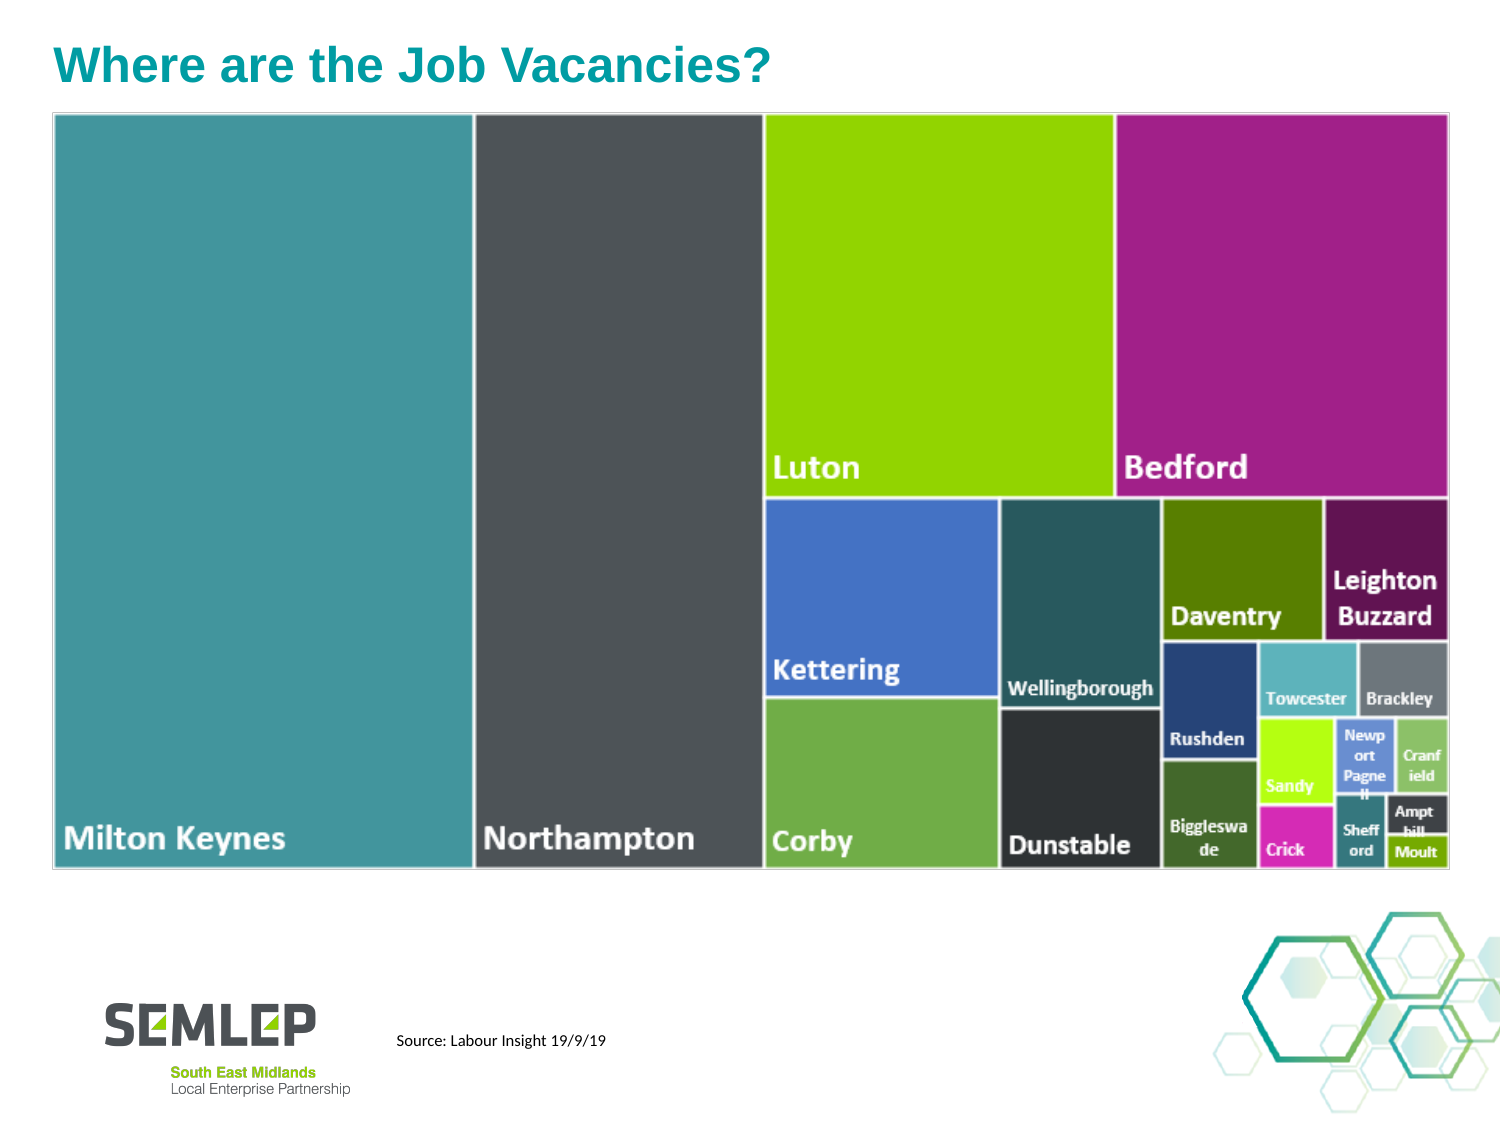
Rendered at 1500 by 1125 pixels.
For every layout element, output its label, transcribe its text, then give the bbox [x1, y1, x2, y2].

picture [105, 1003, 350, 1097]
picture [1202, 906, 1500, 1120]
text_box Source: Labour Insight 19/9/19 [381, 1022, 626, 1077]
picture [42, 102, 1464, 884]
text_box Where are the Job Vacancies? [24, 24, 1447, 100]
